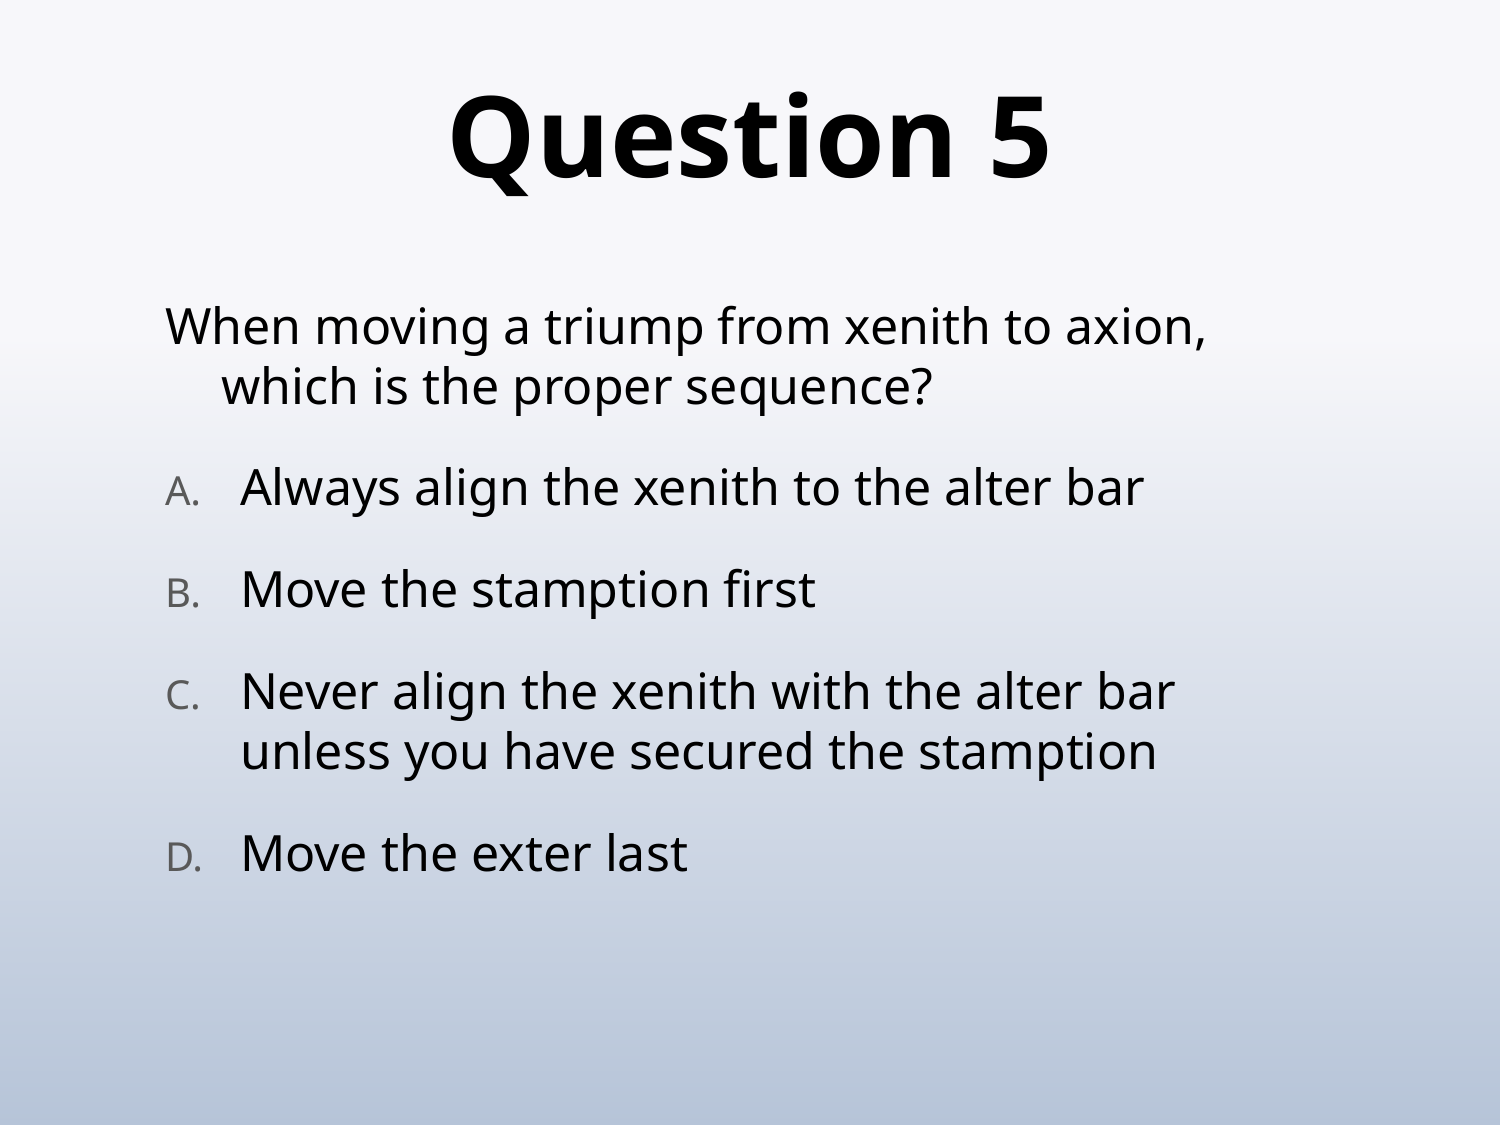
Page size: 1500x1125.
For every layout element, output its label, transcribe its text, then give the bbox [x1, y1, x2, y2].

title Question 5 [150, 37, 1350, 245]
list When moving a triump from xenith to axion, which is the proper sequence? Always align the xenith to the alter bar Move the stamption first Never align the xenith with the alter bar unless you have secured the stamption Move the exter last [150, 286, 1350, 993]
